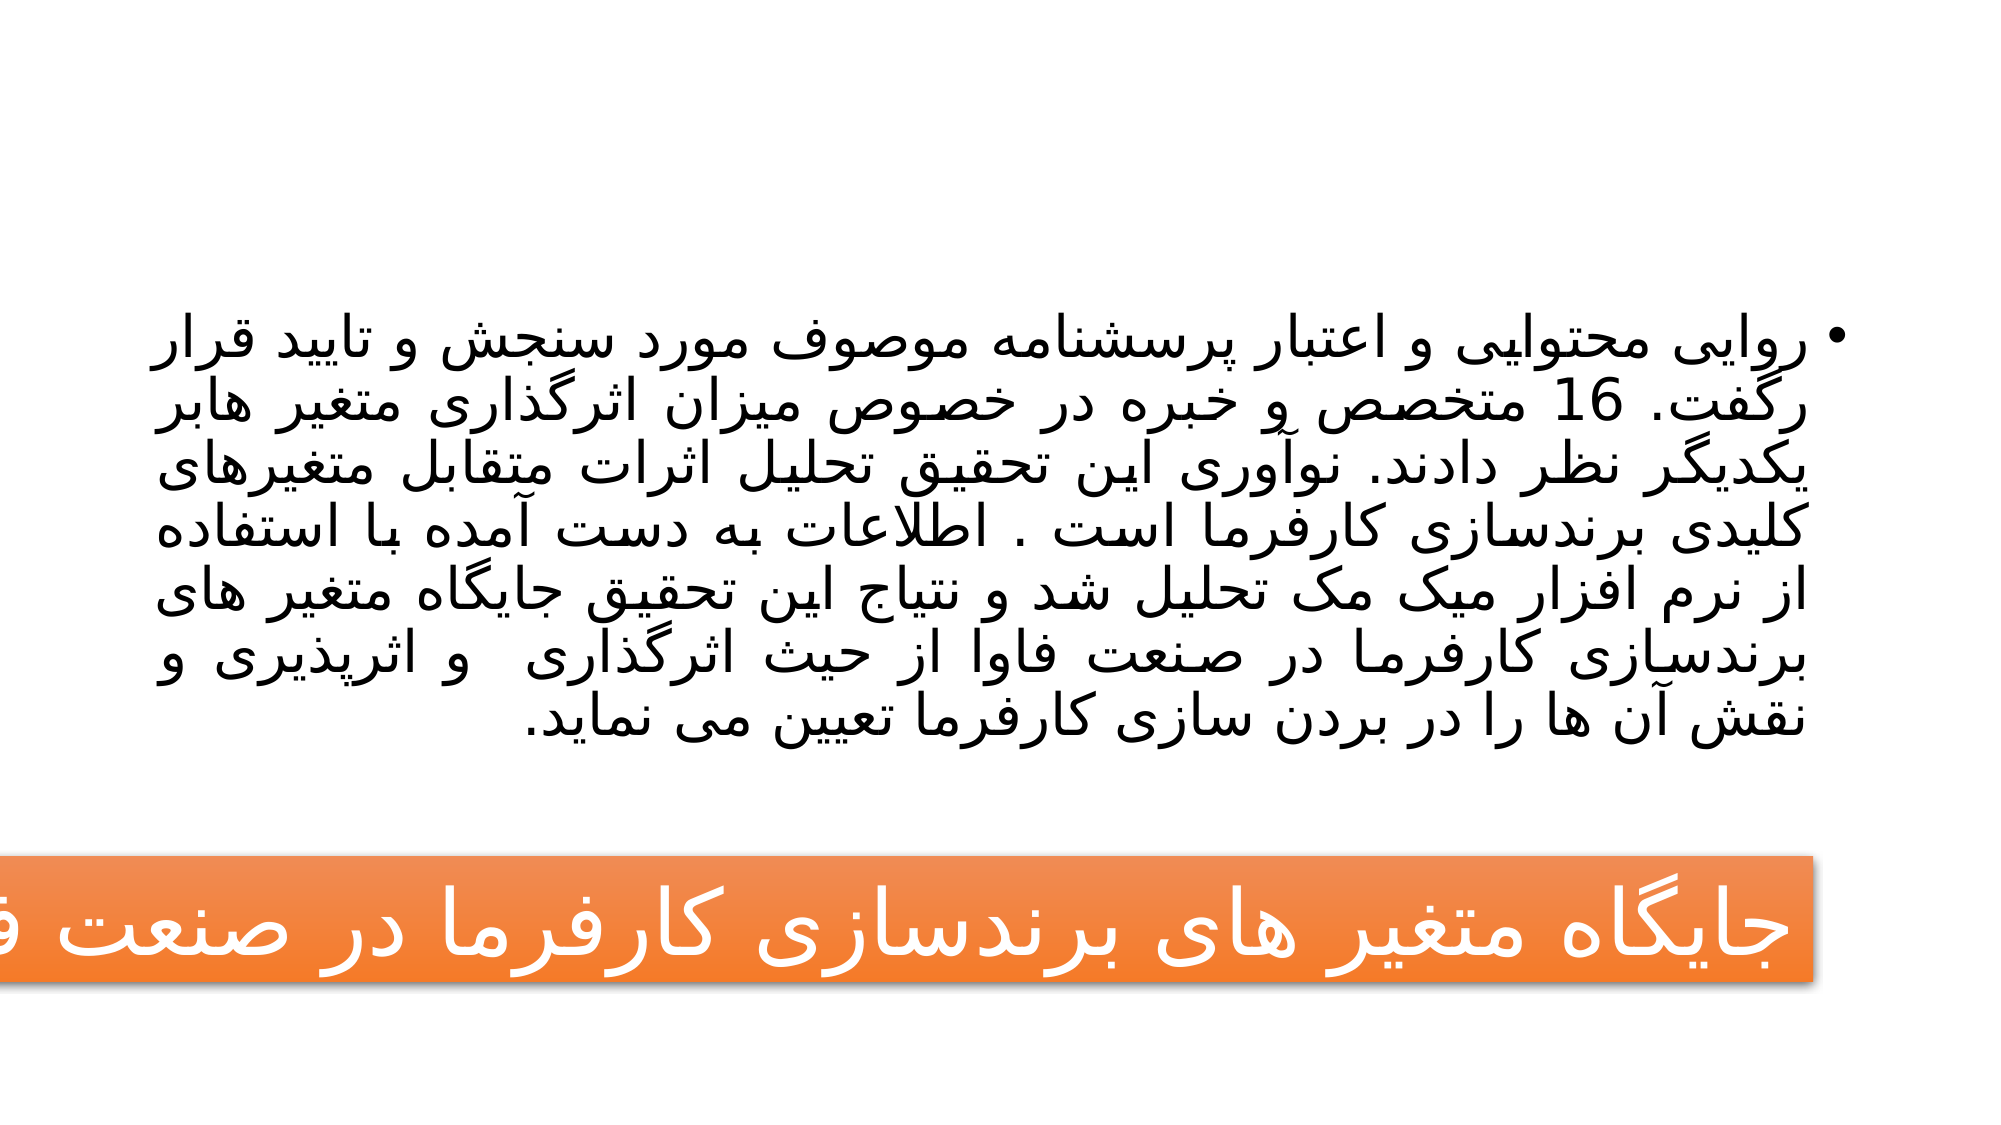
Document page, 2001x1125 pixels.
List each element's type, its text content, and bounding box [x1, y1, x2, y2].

text_box جایگاه متغیر های برندسازی کارفرما در صنعت فاوا [0, 856, 1814, 982]
list روایی محتوایی و اعتبار پرسشنامه موصوف مورد سنجش و تایید قرار رگفت. 16 متخصص و خبره در خصوص میزان اثرگذاری متغیر هابر یکدیگر نظر دادند. نوآوری این تحقیق تحلیل اثرات متقابل متغیرهای کلیدی برندسازی کارفرما است . اطلاعات به دست آمده با استفاده از نرم افزار میک مک تحلیل شد و نتیاج این تحقیق جایگاه متغیر های برندسازی کارفرما در صنعت فاوا از حیث اثرگذاری و اثرپذیری و نقش آن ها را در بردن سازی کارفرما تعیین می نماید. [137, 299, 1863, 1014]
